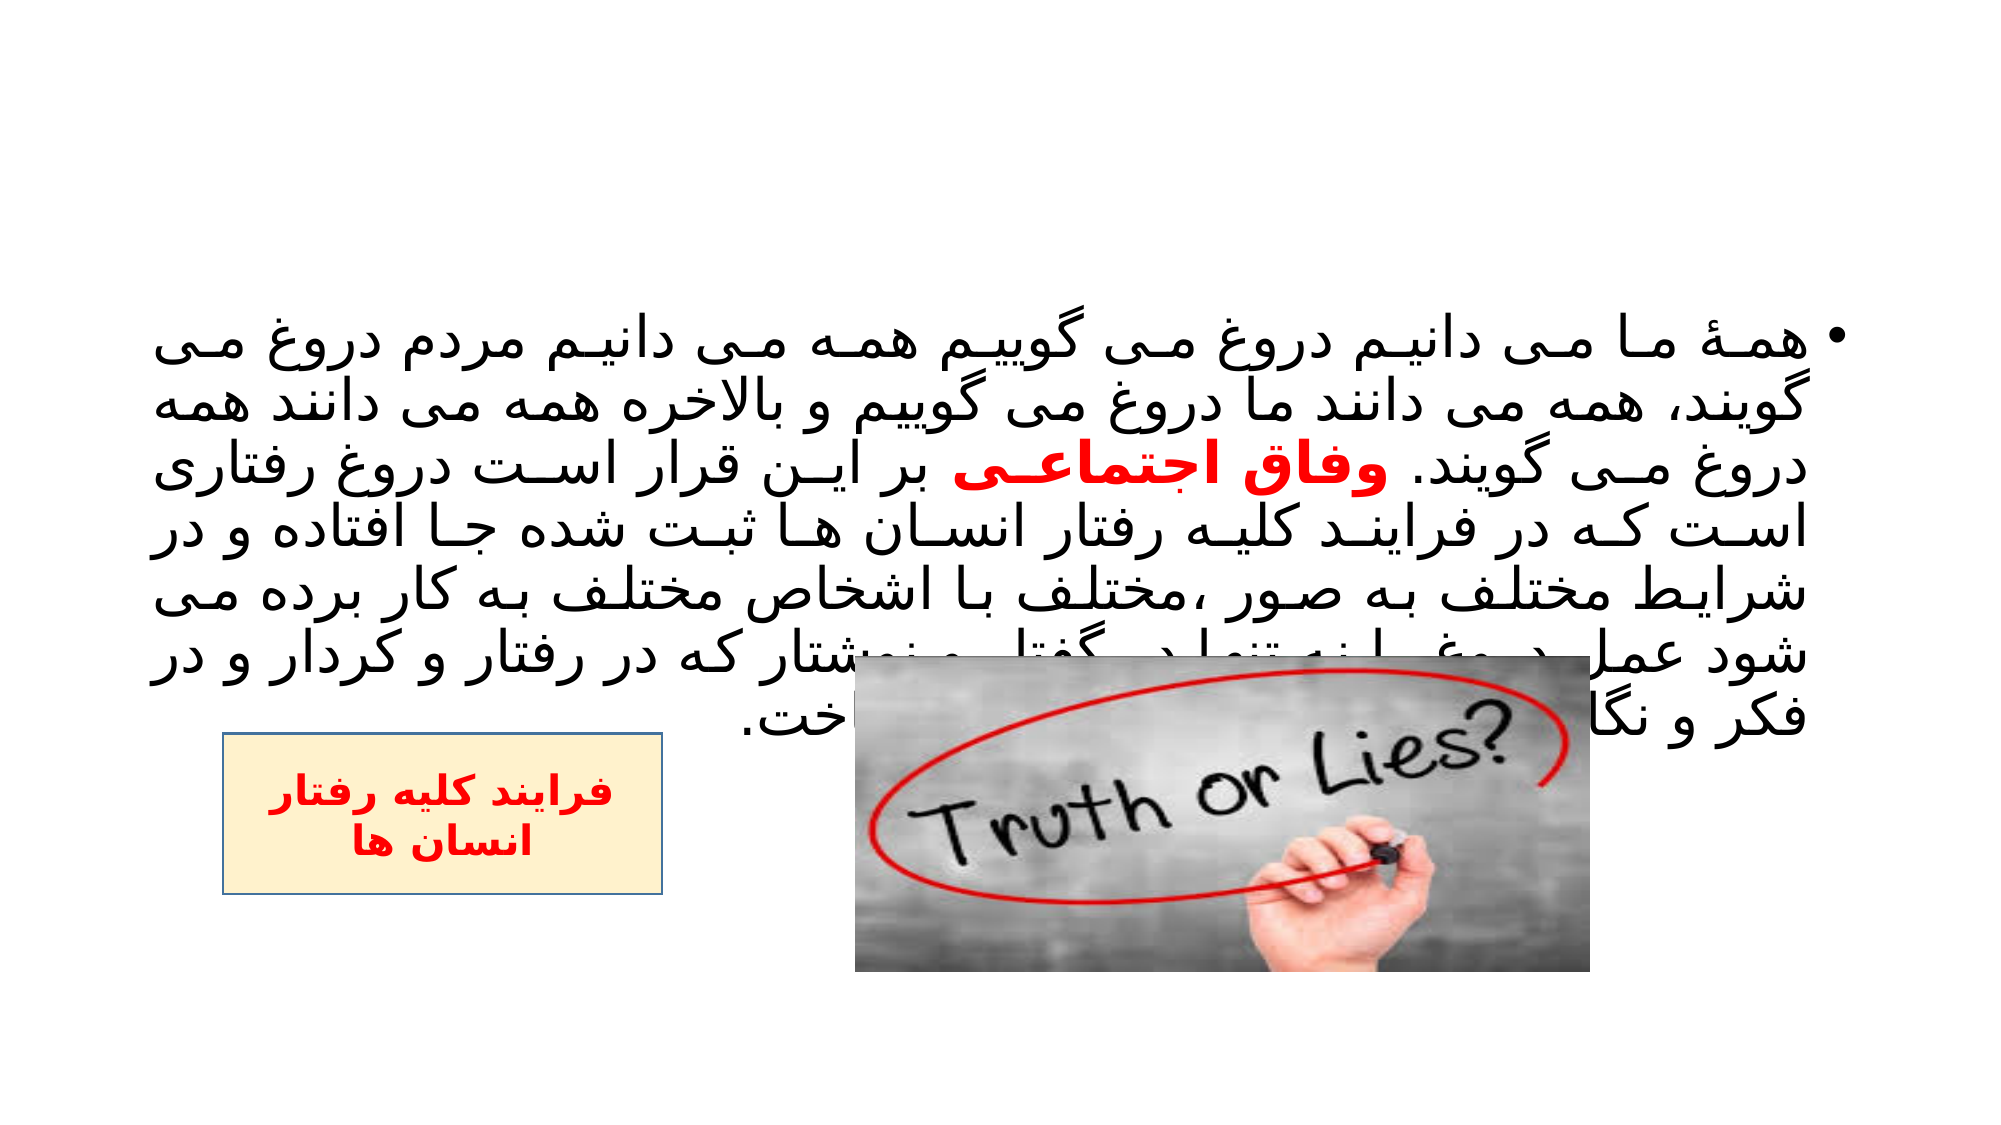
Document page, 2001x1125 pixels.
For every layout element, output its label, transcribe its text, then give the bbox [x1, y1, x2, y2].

list همۀ ما می دانیم دروغ می گوییم همه می دانیم مردم دروغ می گویند، همه می دانند ما دروغ می گوییم و بالاخره همه می دانند همه دروغ می گویند. وفاق اجتماعی بر این قرار است دروغ رفتاری است که در فرایند کلیه رفتار انسان ها ثبت شده جا افتاده و در شرایط مختلف به صور ،مختلف با اشخاص مختلف به کار برده می شود عمل دروغ را نه تنها در گفتار و نوشتار که در رفتار و کردار و در فکر و نگاه و سکوت هم می توان بازشناخت. [137, 299, 1863, 1014]
picture [854, 656, 1590, 972]
text_box فرایند کلیه رفتار انسان ها [222, 732, 663, 895]
